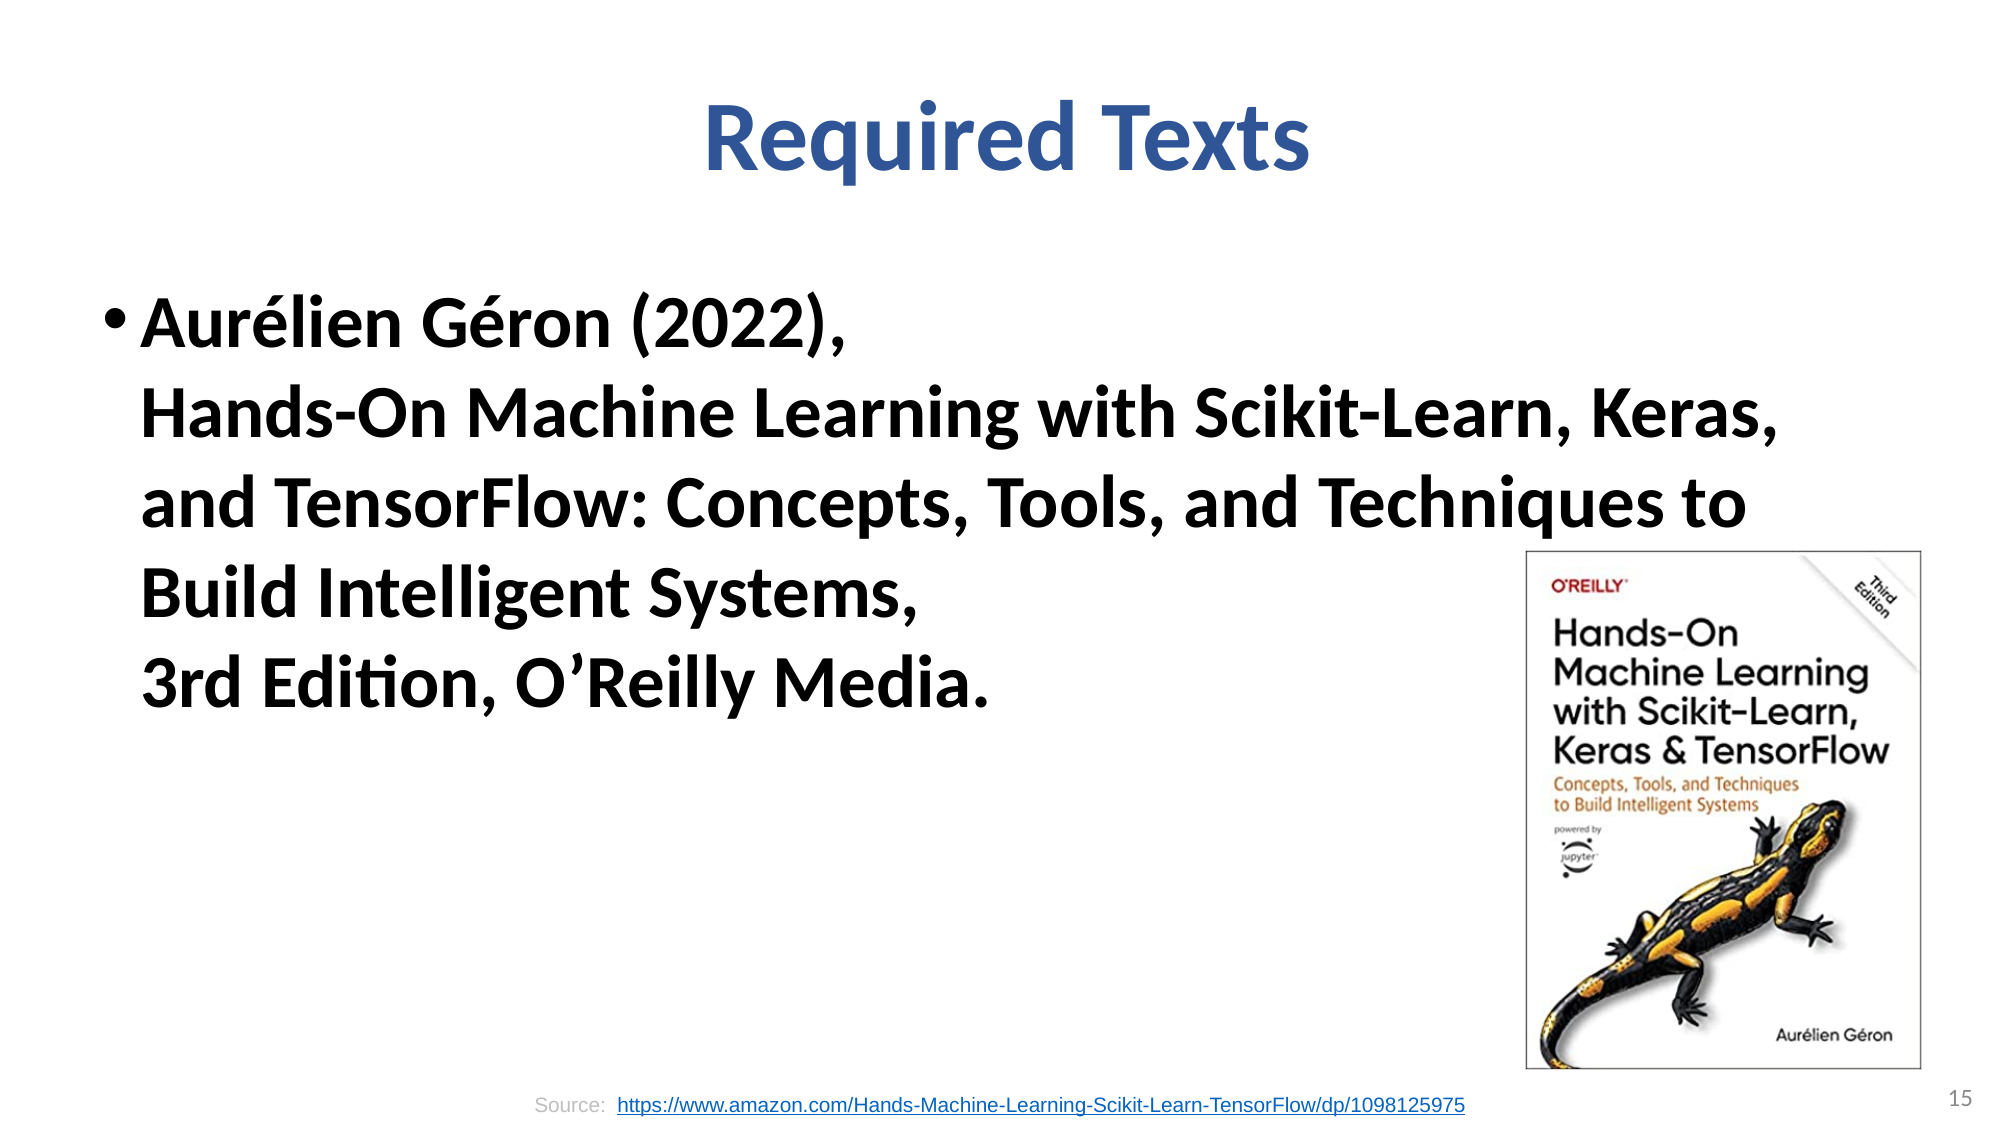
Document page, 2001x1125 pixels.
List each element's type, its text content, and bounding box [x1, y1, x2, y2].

picture [1525, 550, 1922, 1070]
text_box Source: https://www.amazon.com/Hands-Machine-Learning-Scikit-Learn-TensorFlow/dp/1098125975 [332, 1084, 1668, 1125]
list Aurélien Géron (2022), Hands-On Machine Learning with Scikit-Learn, Keras, and TensorFlow: Concepts, Tools, and Techniques to Build Intelligent Systems, 3rd Edition, O’Reilly Media. [87, 264, 1929, 1043]
title Required Texts [87, 22, 1929, 240]
slide_number 15 [1830, 1076, 1989, 1116]
